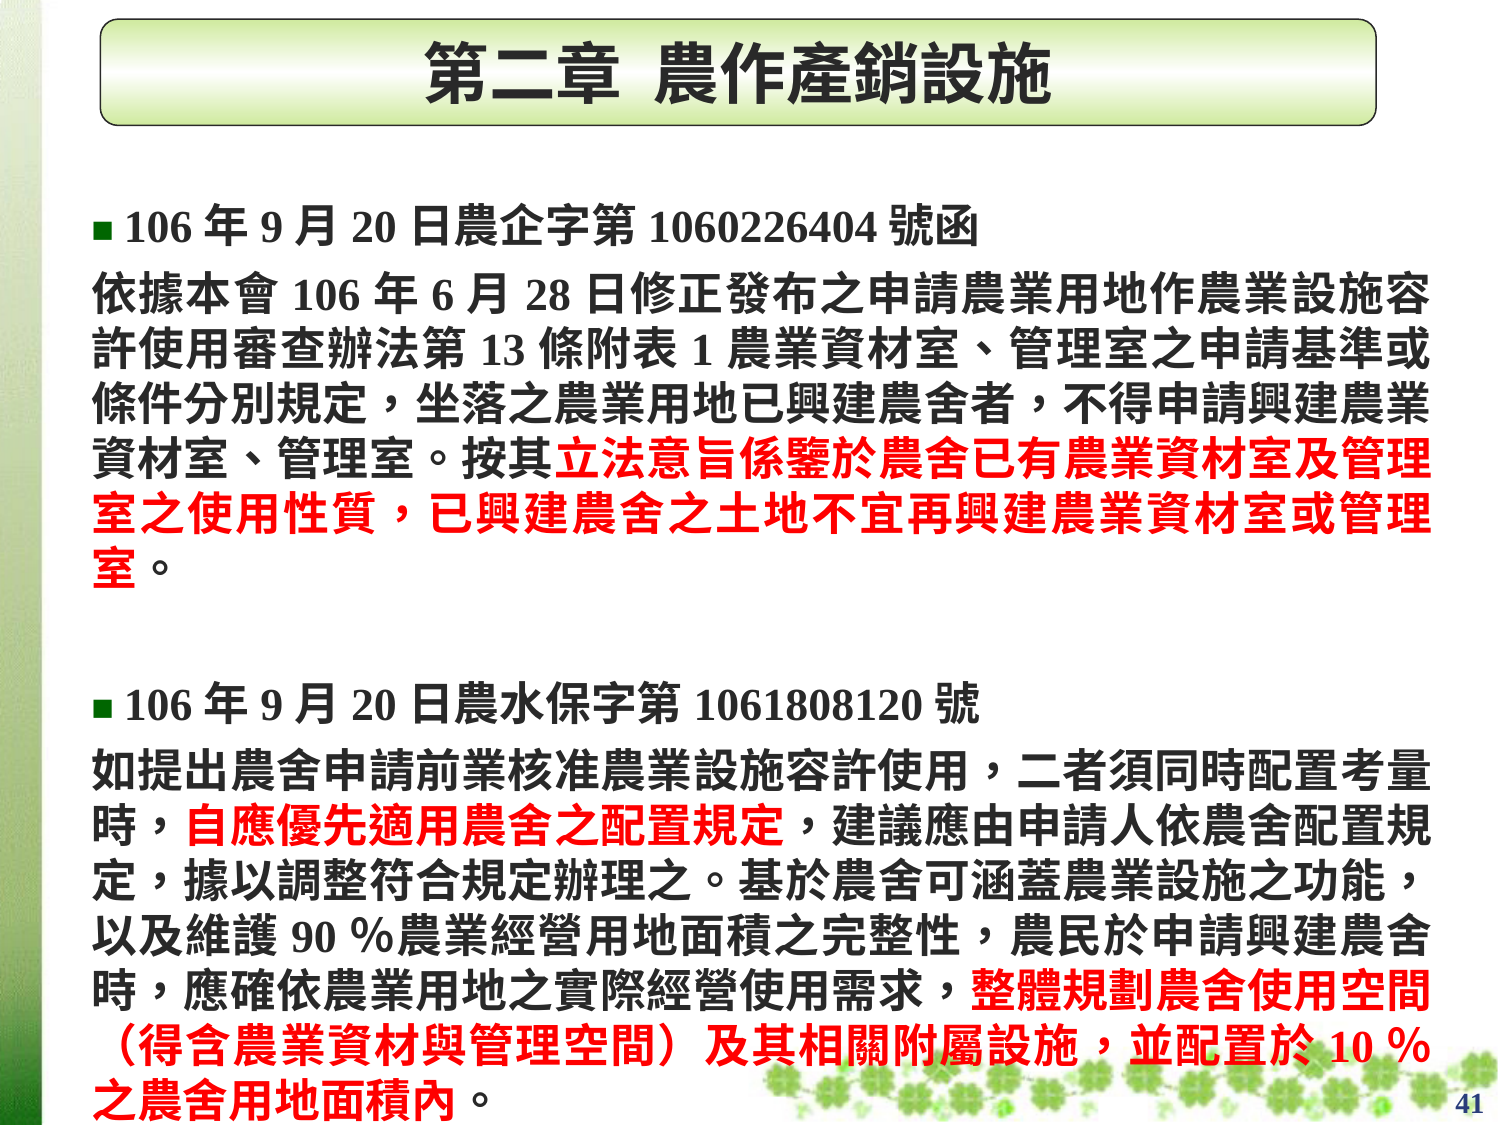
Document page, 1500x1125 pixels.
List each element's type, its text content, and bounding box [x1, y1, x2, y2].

slide_number 41 [1350, 1052, 1500, 1125]
picture [0, 0, 1500, 1125]
text_box 第二章 農作產銷設施 [100, 19, 1377, 126]
text_box ■ 106年9月20日農企字第1060226404號函 依據本會106年6月28日修正發布之申請農業用地作農業設施容許使用審查辦法第13條附表1農業資材室、管理室之申請基準或條件分別規定，坐落之農業用地已興建農舍者，不得申請興建農業資材室、管理室。按其立法意旨係鑒於農舍已有農業資材室及管理室之使用性質，已興建農舍之土地不宜再興建農業資材室或管理室。 ■ 106年9月20日農水保字第1061808120號 如提出農舍申請前業核准農業設施容許使用，二者須同時配置考量時，自應優先適用農舍之配置規定，建議應由申請人依農舍配置規定，據以調整符合規定辦理之。基於農舍可涵蓋農業設施之功能，以及維護90％農業經營用地面積之完整性，農民於申請興建農舍時，應確依農業用地之實際經營使用需求，整體規劃農舍使用空間（得含農業資材與管理空間）及其相關附屬設施，並配置於10％之農舍用地面積內。 [76, 189, 1447, 1053]
